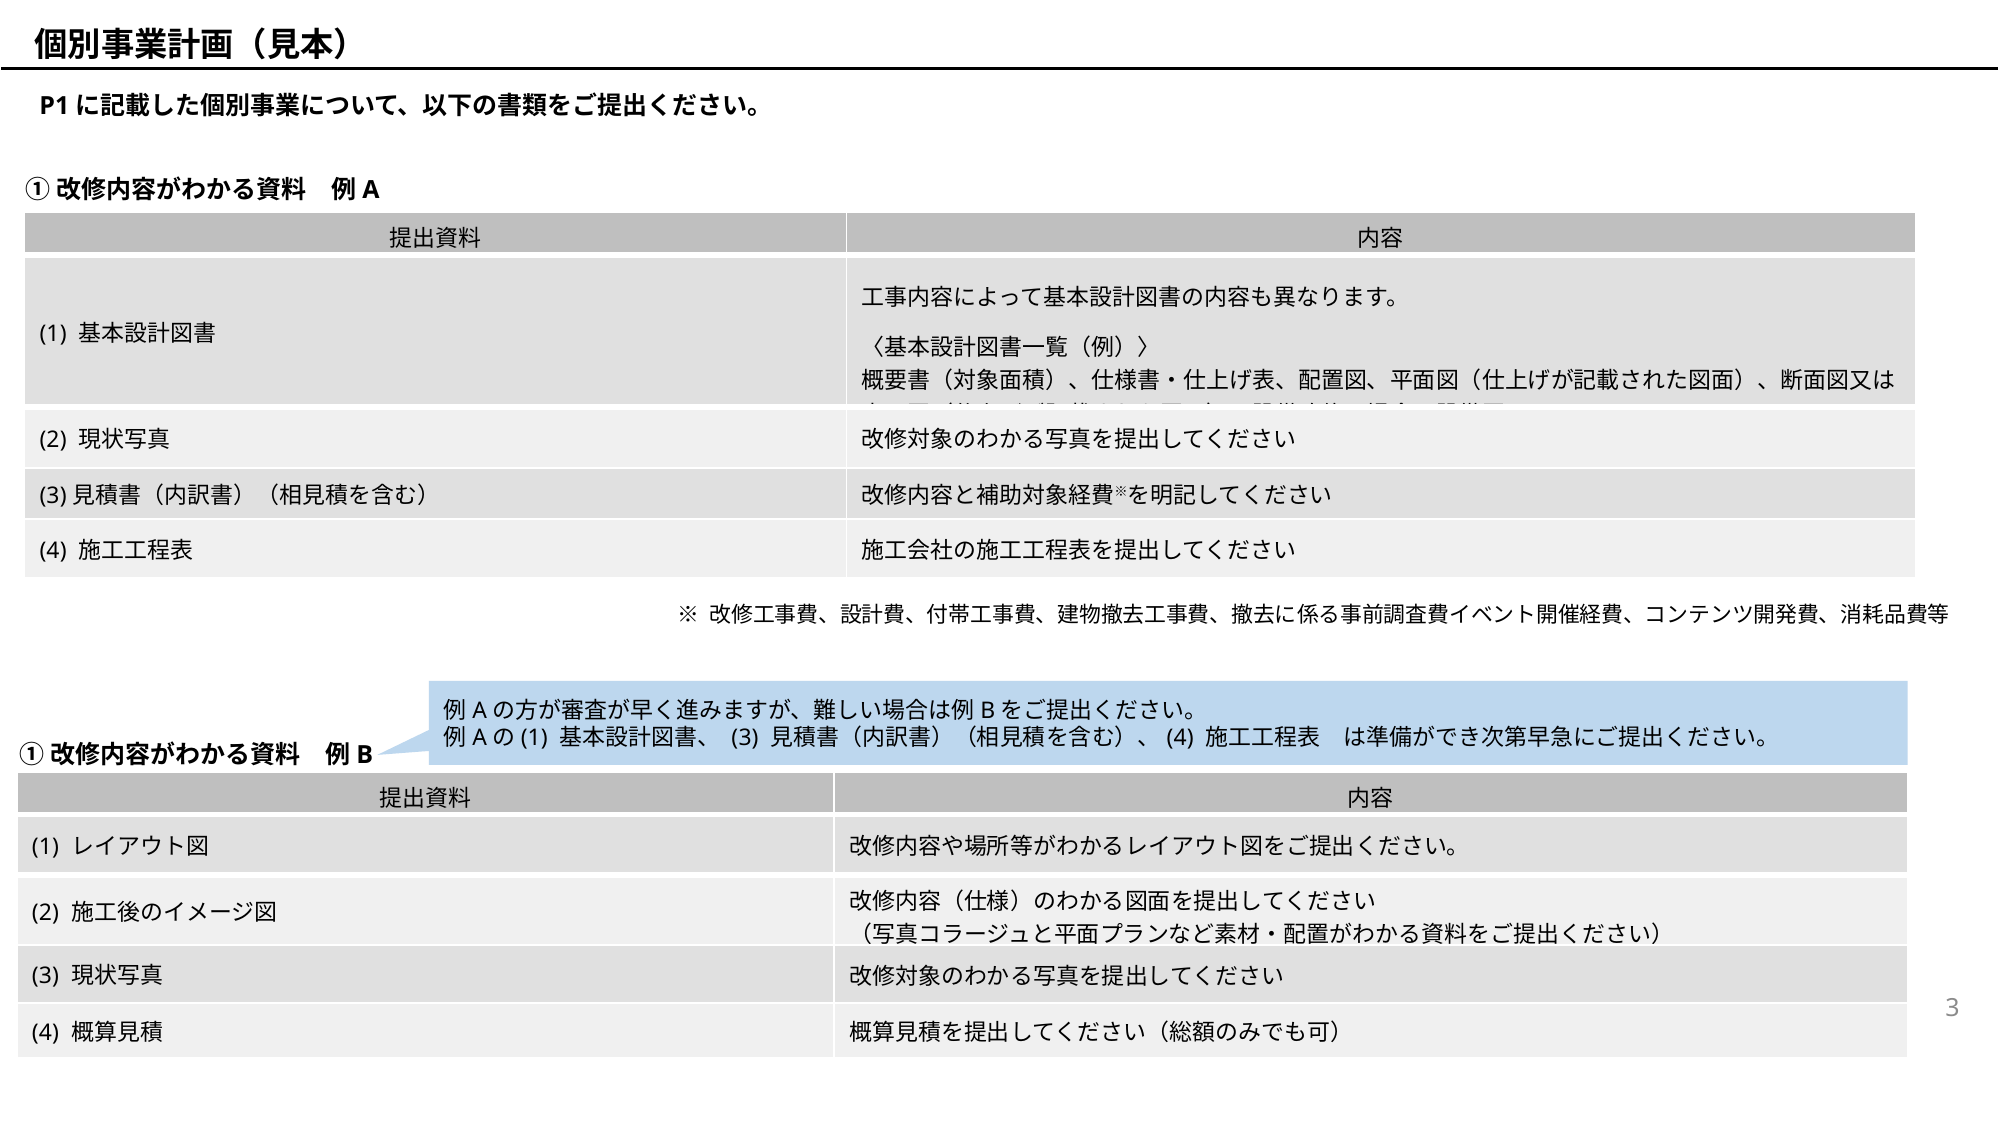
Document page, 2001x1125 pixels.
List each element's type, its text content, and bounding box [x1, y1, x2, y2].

table_cell (1) レイアウト図 [18, 817, 833, 872]
text_box 例Aの方が審査が早く進みますが、難しい場合は例Bをご提出ください。 例Aの(1) 基本設計図書、 (3) 見積書（内訳書）（相見積を含む）、(4) 施工工程表 は準備ができ次第早急にご提出ください。 [376, 679, 1909, 766]
table_cell (4) 概算見積 [18, 1004, 833, 1057]
table_header 提出資料 [18, 773, 833, 812]
table_header 内容 [835, 773, 1907, 812]
table_cell (2) 現状写真 [25, 410, 846, 467]
table_header 内容 [847, 213, 1915, 252]
text_box 個別事業計画（見本） [19, 15, 1970, 67]
table_cell 施工会社の施工工程表を提出してください [847, 520, 1915, 577]
table_cell 改修内容や場所等がわかるレイアウト図をご提出ください。 [835, 817, 1907, 872]
table_header 提出資料 [25, 213, 846, 252]
table_cell 改修内容と補助対象経費※を明記してください [847, 469, 1915, 518]
table_cell (4) 施工工程表 [25, 520, 846, 577]
table_cell 改修対象のわかる写真を提出してください​ [835, 946, 1907, 1002]
table_cell (3)見積書（内訳書）（相見積を含む） [25, 469, 846, 518]
text_box ①改修内容がわかる資料 例A [10, 166, 869, 212]
table_cell (2) 施工後のイメージ図 [18, 878, 833, 944]
table_cell (1) 基本設計図書 [25, 258, 846, 404]
text_box ①改修内容がわかる資料 例B [4, 730, 640, 776]
text_box P1に記載した個別事業について、以下の書類をご提出ください。 [24, 82, 1000, 128]
table_cell 概算見積を提出してください（総額のみでも可） [835, 1004, 1907, 1057]
text_box [137, 480, 2000, 586]
table_cell 改修対象のわかる写真を提出してください [847, 410, 1915, 467]
table_cell (3) 現状写真​ [18, 946, 833, 1002]
table_cell 工事内容によって基本設計図書の内容も異なります。 〈基本設計図書一覧（例）〉 概要書（対象面積）、仕様書・仕上げ表、配置図、平面図（仕上げが記載された図面）、断面図又は立面図（仕上げが記載された図面）、設備改修の場合は設備図 [847, 258, 1915, 404]
text_box ※ 改修工事費、設計費、付帯工事費、建物撤去工事費、撤去に係る事前調査費イベント開催経費、コンテンツ開発費、消耗品費等 [663, 593, 2000, 635]
table_cell 改修内容（仕様）のわかる図面を提出してください （写真コラージュと平面プランなど素材・配置がわかる資料をご提出ください） [835, 878, 1907, 944]
slide_number 3 [1909, 979, 1975, 1039]
